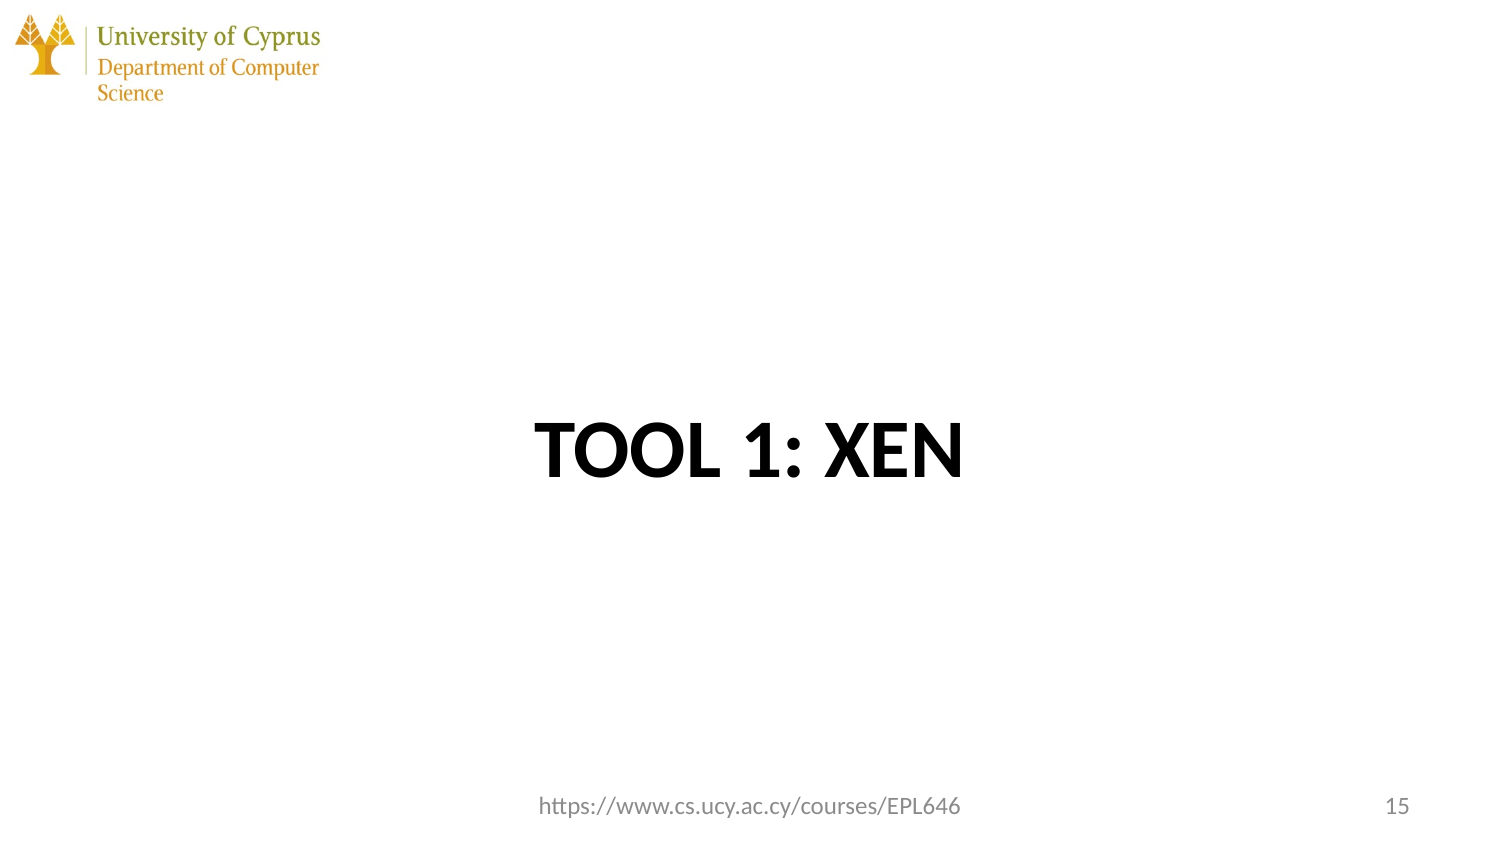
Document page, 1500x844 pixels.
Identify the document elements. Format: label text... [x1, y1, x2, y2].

picture [0, 0, 341, 132]
footer https://www.cs.ucy.ac.cy/courses/EPL646 [512, 782, 988, 827]
title tool 1: Xen [112, 386, 1388, 554]
slide_number 15 [1074, 782, 1425, 827]
